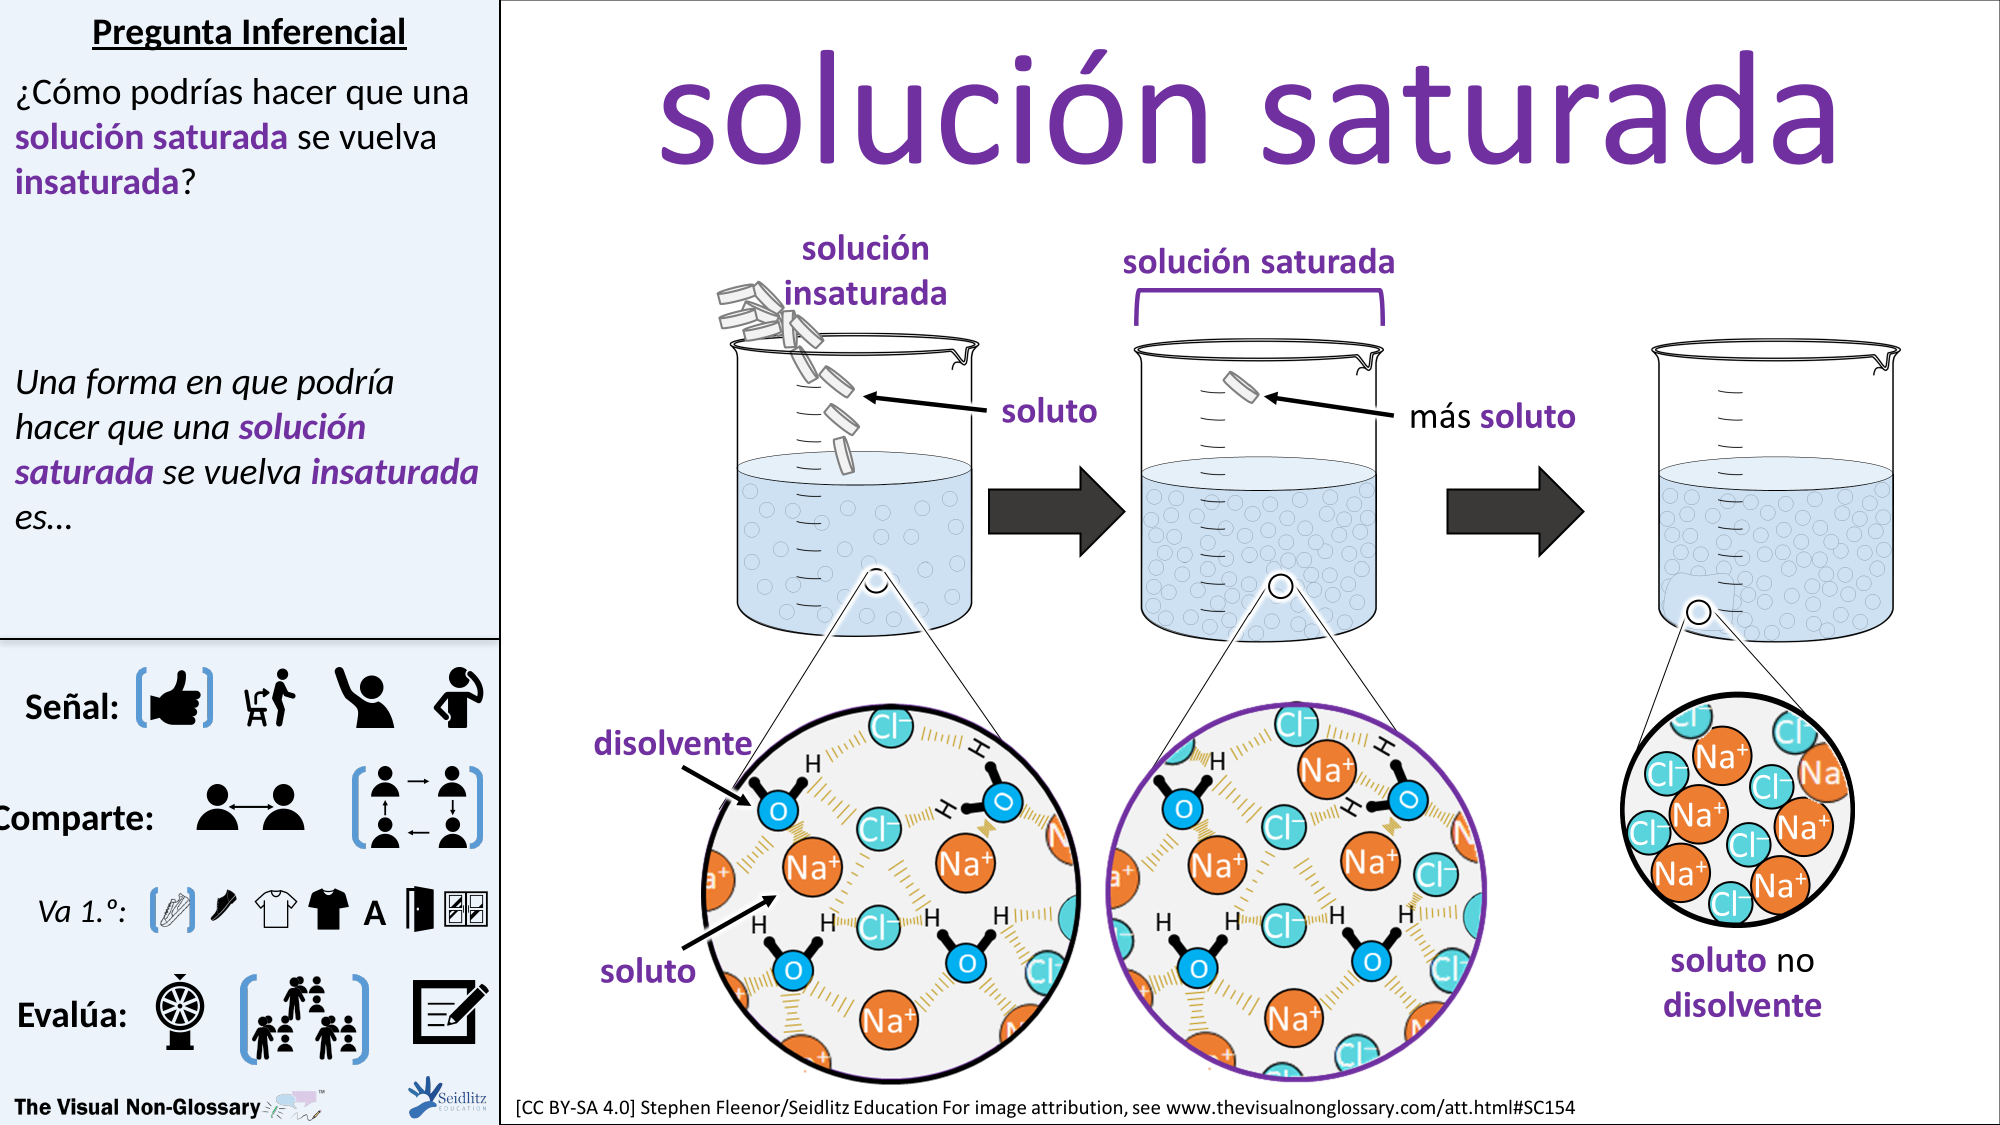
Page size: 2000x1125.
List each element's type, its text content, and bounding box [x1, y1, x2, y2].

picture [352, 766, 484, 850]
text_box Pregunta Inferencial [77, 0, 422, 59]
picture [202, 886, 241, 925]
picture [403, 1073, 495, 1125]
text_box Señal: [10, 674, 135, 735]
picture [149, 886, 196, 934]
picture [397, 886, 490, 932]
text_box ¿Cómo podrías hacer que una solución saturada se vuelva insaturada? [0, 59, 494, 210]
picture [0, 1084, 328, 1125]
picture [413, 974, 490, 1051]
text_box Va 1.º: [22, 881, 143, 937]
picture [194, 784, 307, 830]
picture [239, 974, 370, 1066]
picture [142, 974, 218, 1051]
picture [136, 667, 214, 728]
picture [428, 667, 490, 728]
text_box A [348, 880, 402, 941]
text_box Una forma en que podría hacer que una solución saturada se vuelva insaturada es… [0, 349, 494, 545]
picture [499, 0, 2000, 1125]
text_box Comparte: [0, 785, 170, 846]
picture [334, 667, 395, 728]
picture [253, 886, 299, 932]
picture [305, 886, 352, 932]
picture [239, 667, 301, 728]
text_box Evalúa: [2, 982, 137, 1043]
